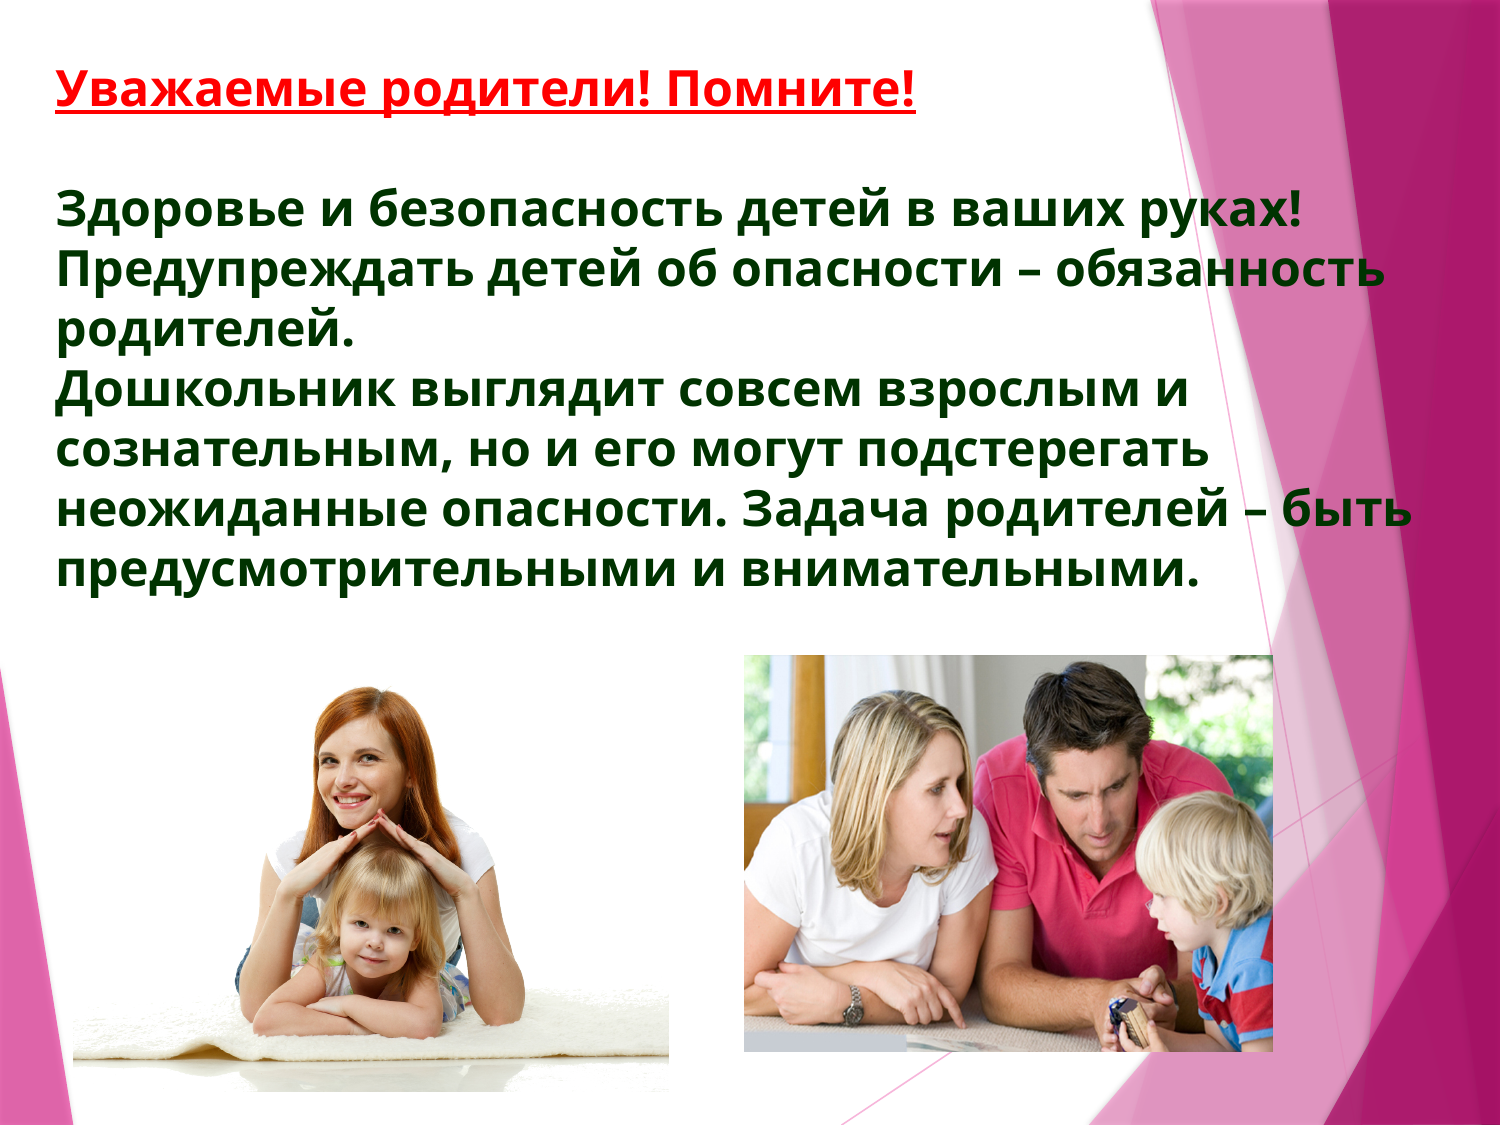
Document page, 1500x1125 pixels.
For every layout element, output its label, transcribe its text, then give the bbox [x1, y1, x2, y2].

text_box Уважаемые родители! Помните! Здоровье и безопасность детей в ваших руках! Предупреждать детей об опасности – обязанность родителей. Дошкольник выглядит совсем взрослым и сознательным, но и его могут подстерегать неожиданные опасности. Задача родителей – быть предусмотрительными и внимательными. [40, 49, 1449, 694]
picture [744, 654, 1273, 1052]
picture [73, 614, 670, 1092]
